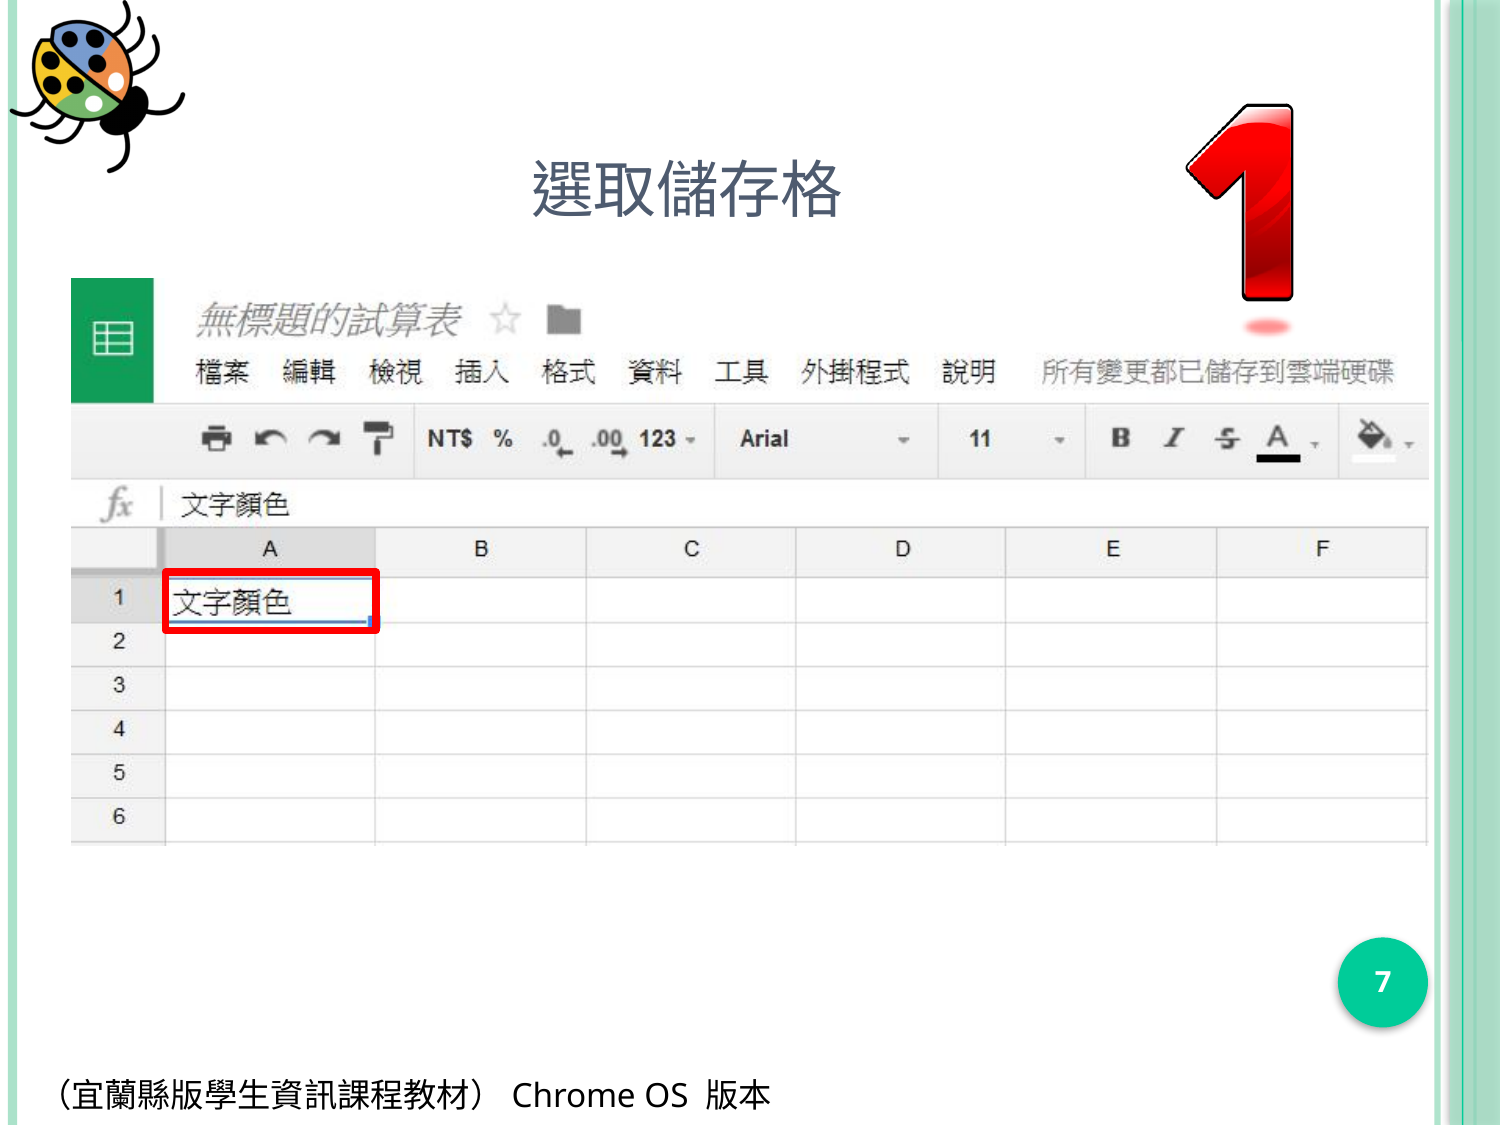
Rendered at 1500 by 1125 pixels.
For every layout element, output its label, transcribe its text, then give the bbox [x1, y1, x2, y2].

picture [71, 102, 1429, 847]
slide_number 7 [1333, 940, 1434, 1027]
picture [0, 0, 169, 176]
title 選取儲存格 [75, 45, 1300, 233]
